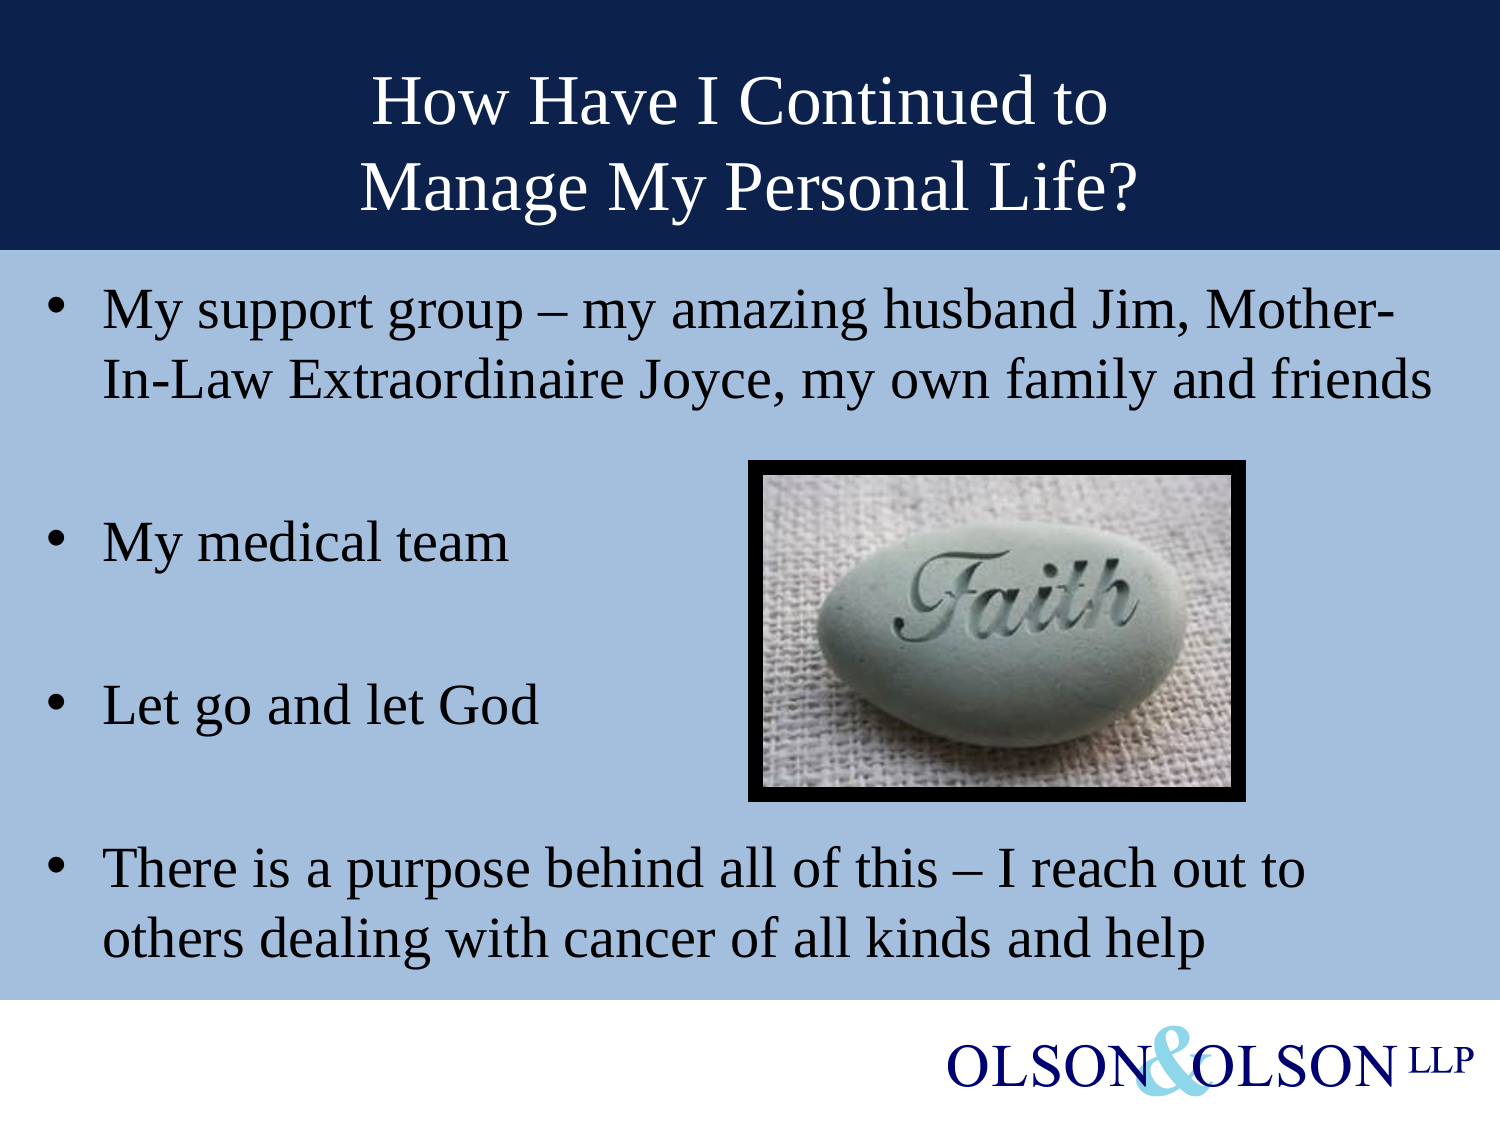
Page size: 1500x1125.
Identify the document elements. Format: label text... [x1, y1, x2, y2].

title How Have I Continued to Manage My Personal Life? [0, 45, 1500, 233]
list My support group – my amazing husband Jim, Mother-In-Law Extraordinaire Joyce, my own family and friends My medical team Let go and let God There is a purpose behind all of this – I reach out to others dealing with cancer of all kinds and help [31, 262, 1469, 1005]
picture [762, 474, 1232, 788]
picture [937, 1016, 1484, 1113]
